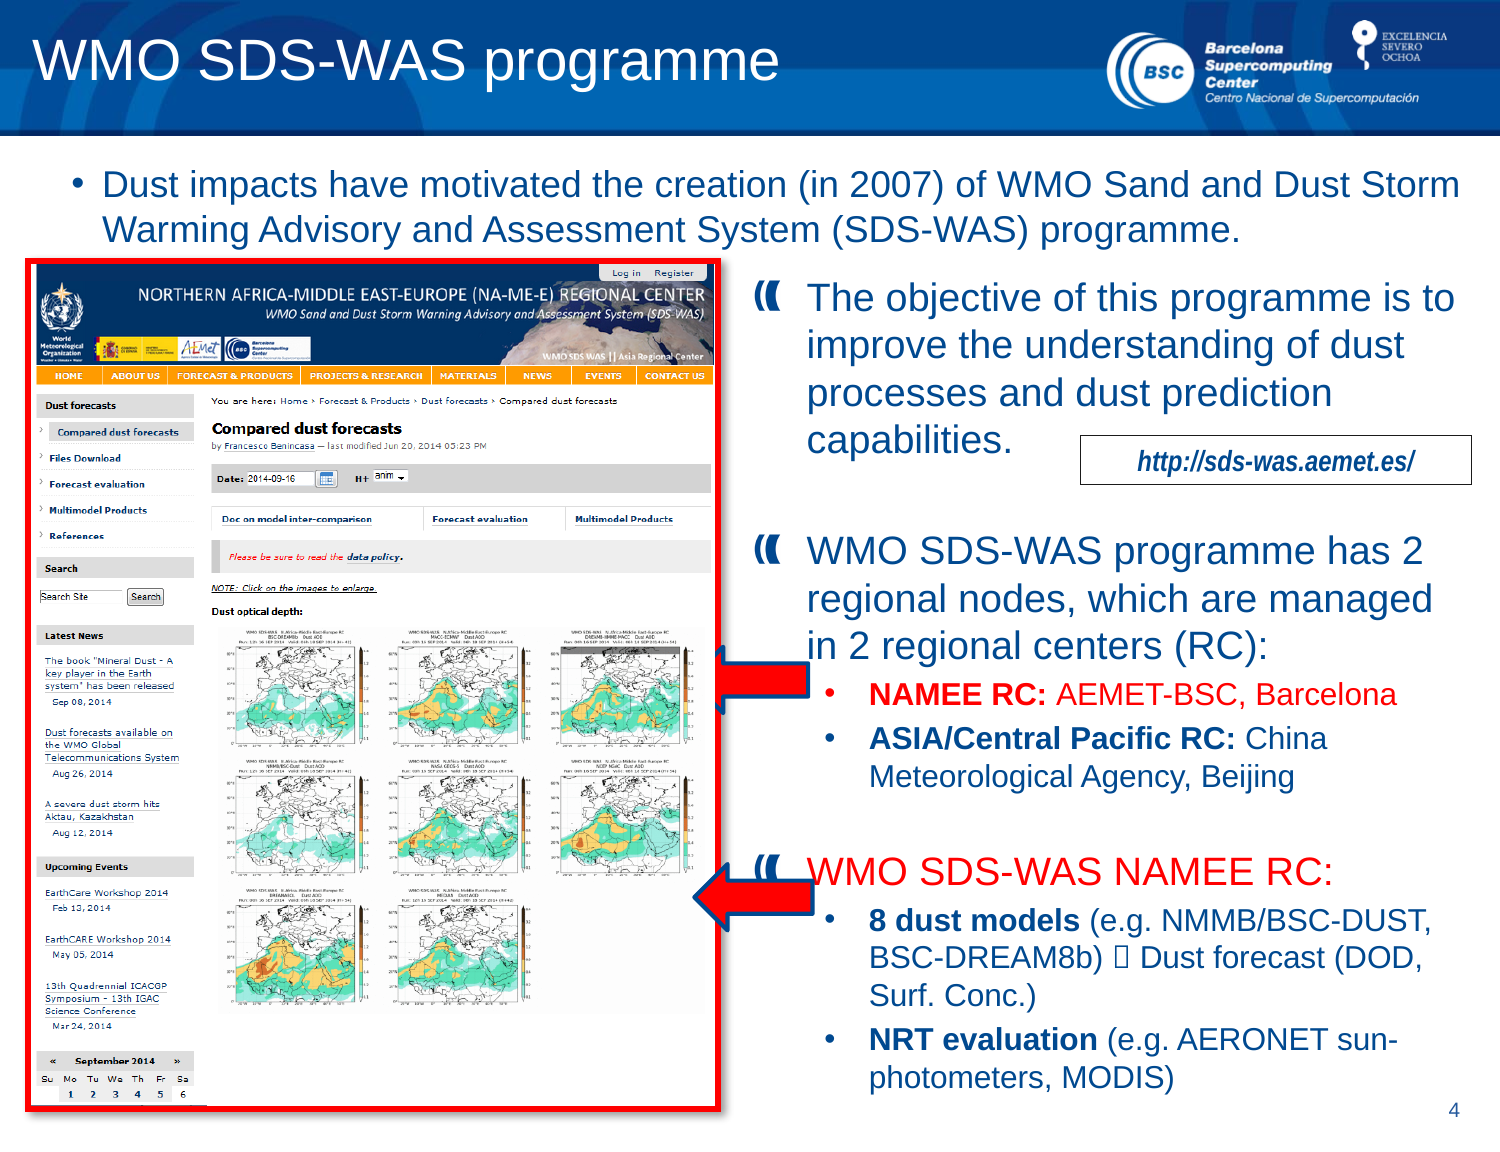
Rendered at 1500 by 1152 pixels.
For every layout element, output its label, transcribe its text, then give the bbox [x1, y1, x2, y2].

text_box [721, 862, 815, 933]
text_box http://sds-was.aemet.es/ [1080, 435, 1472, 485]
title WMO SDS-WAS programme [17, 7, 1483, 138]
text_box Dust impacts have motivated the creation (in 2007) of WMO Sand and Dust Storm Warming Advisory and Assessment System (SDS-WAS) programme. [31, 145, 1497, 267]
text_box The objective of this programme is to improve the understanding of dust processes and dust prediction capabilities. WMO SDS-WAS programme has 2 regional nodes, which are managed in 2 regional centers (RC): NAMEE RC: AEMET-BSC, Barcelona ASIA/Central Pacific RC: China Meteorological Agency, Beijing WMO SDS-WAS NAMEE RC: 8 dust models (e.g. NMMB/BSC-DUST, BSC-DREAM8b)  Dust forecast (DOD, Surf. Conc.) NRT evaluation (e.g. AERONET sun-photometers, MODIS) [738, 267, 1489, 1106]
picture [31, 264, 715, 1107]
text_box [721, 644, 811, 716]
picture [753, 534, 781, 564]
picture [753, 280, 781, 311]
picture [753, 854, 781, 878]
picture [0, 0, 1500, 136]
